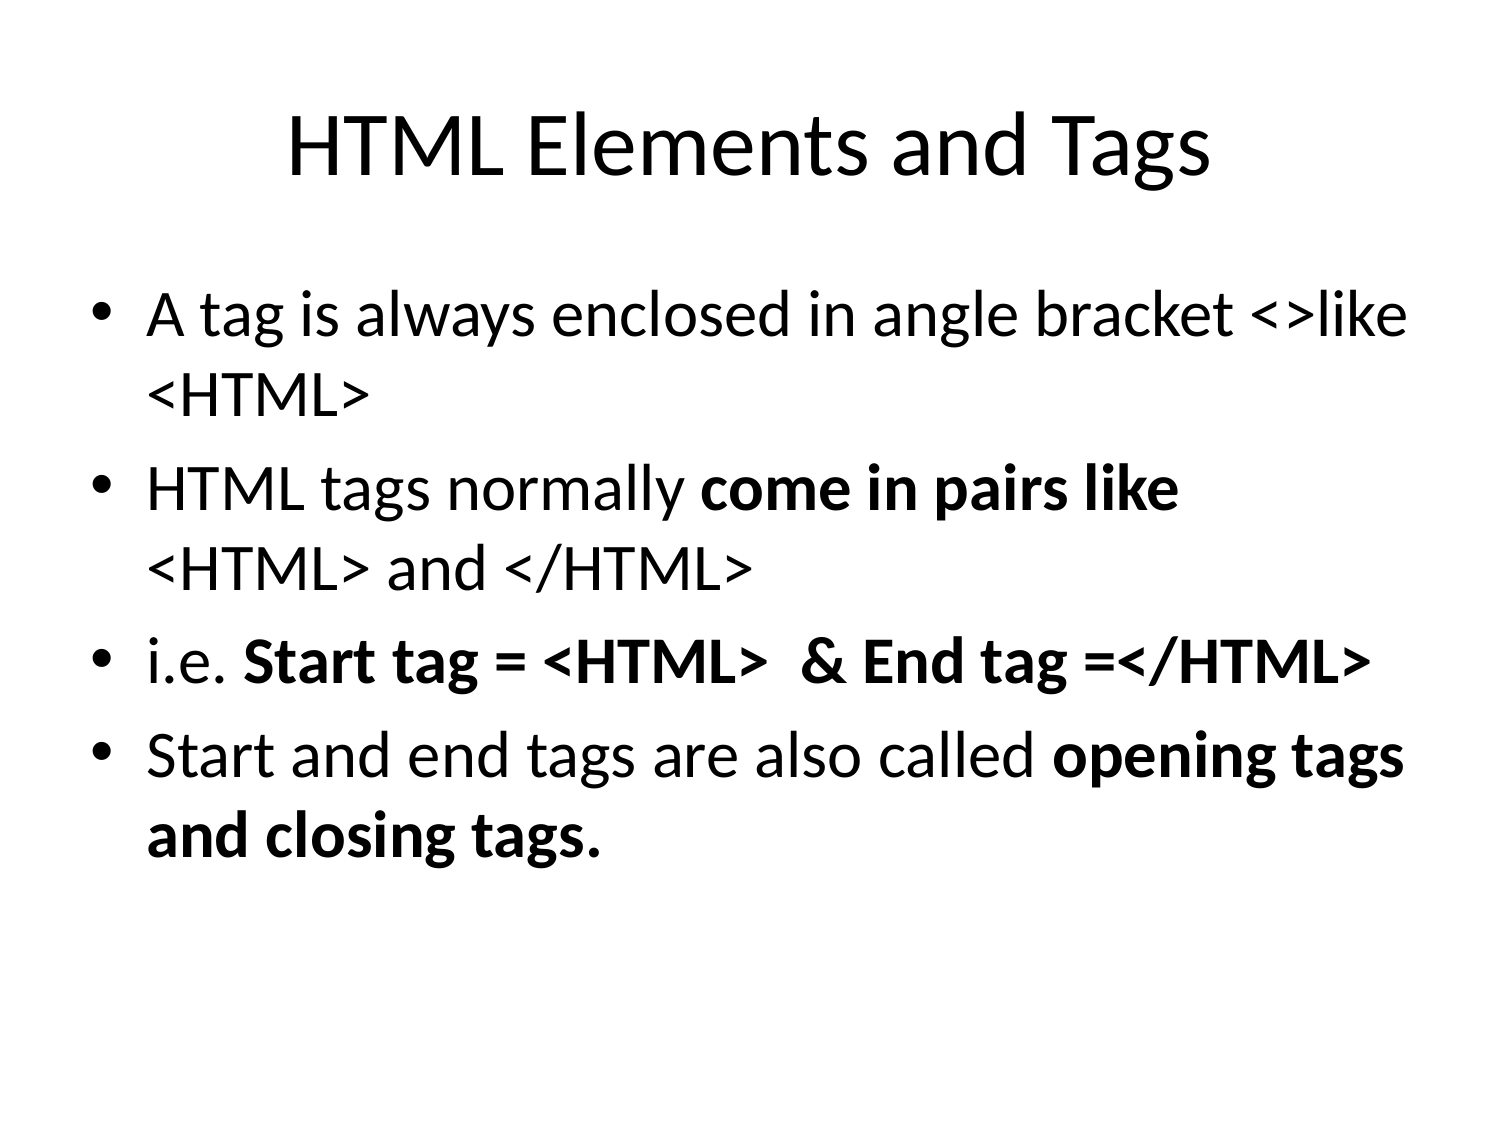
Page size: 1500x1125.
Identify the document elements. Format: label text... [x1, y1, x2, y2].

title HTML Elements and Tags [75, 45, 1425, 233]
list A tag is always enclosed in angle bracket <>like <HTML> HTML tags normally come in pairs like <HTML> and </HTML> i.e. Start tag = <HTML> & End tag =</HTML> Start and end tags are also called opening tags and closing tags. [75, 262, 1425, 1005]
